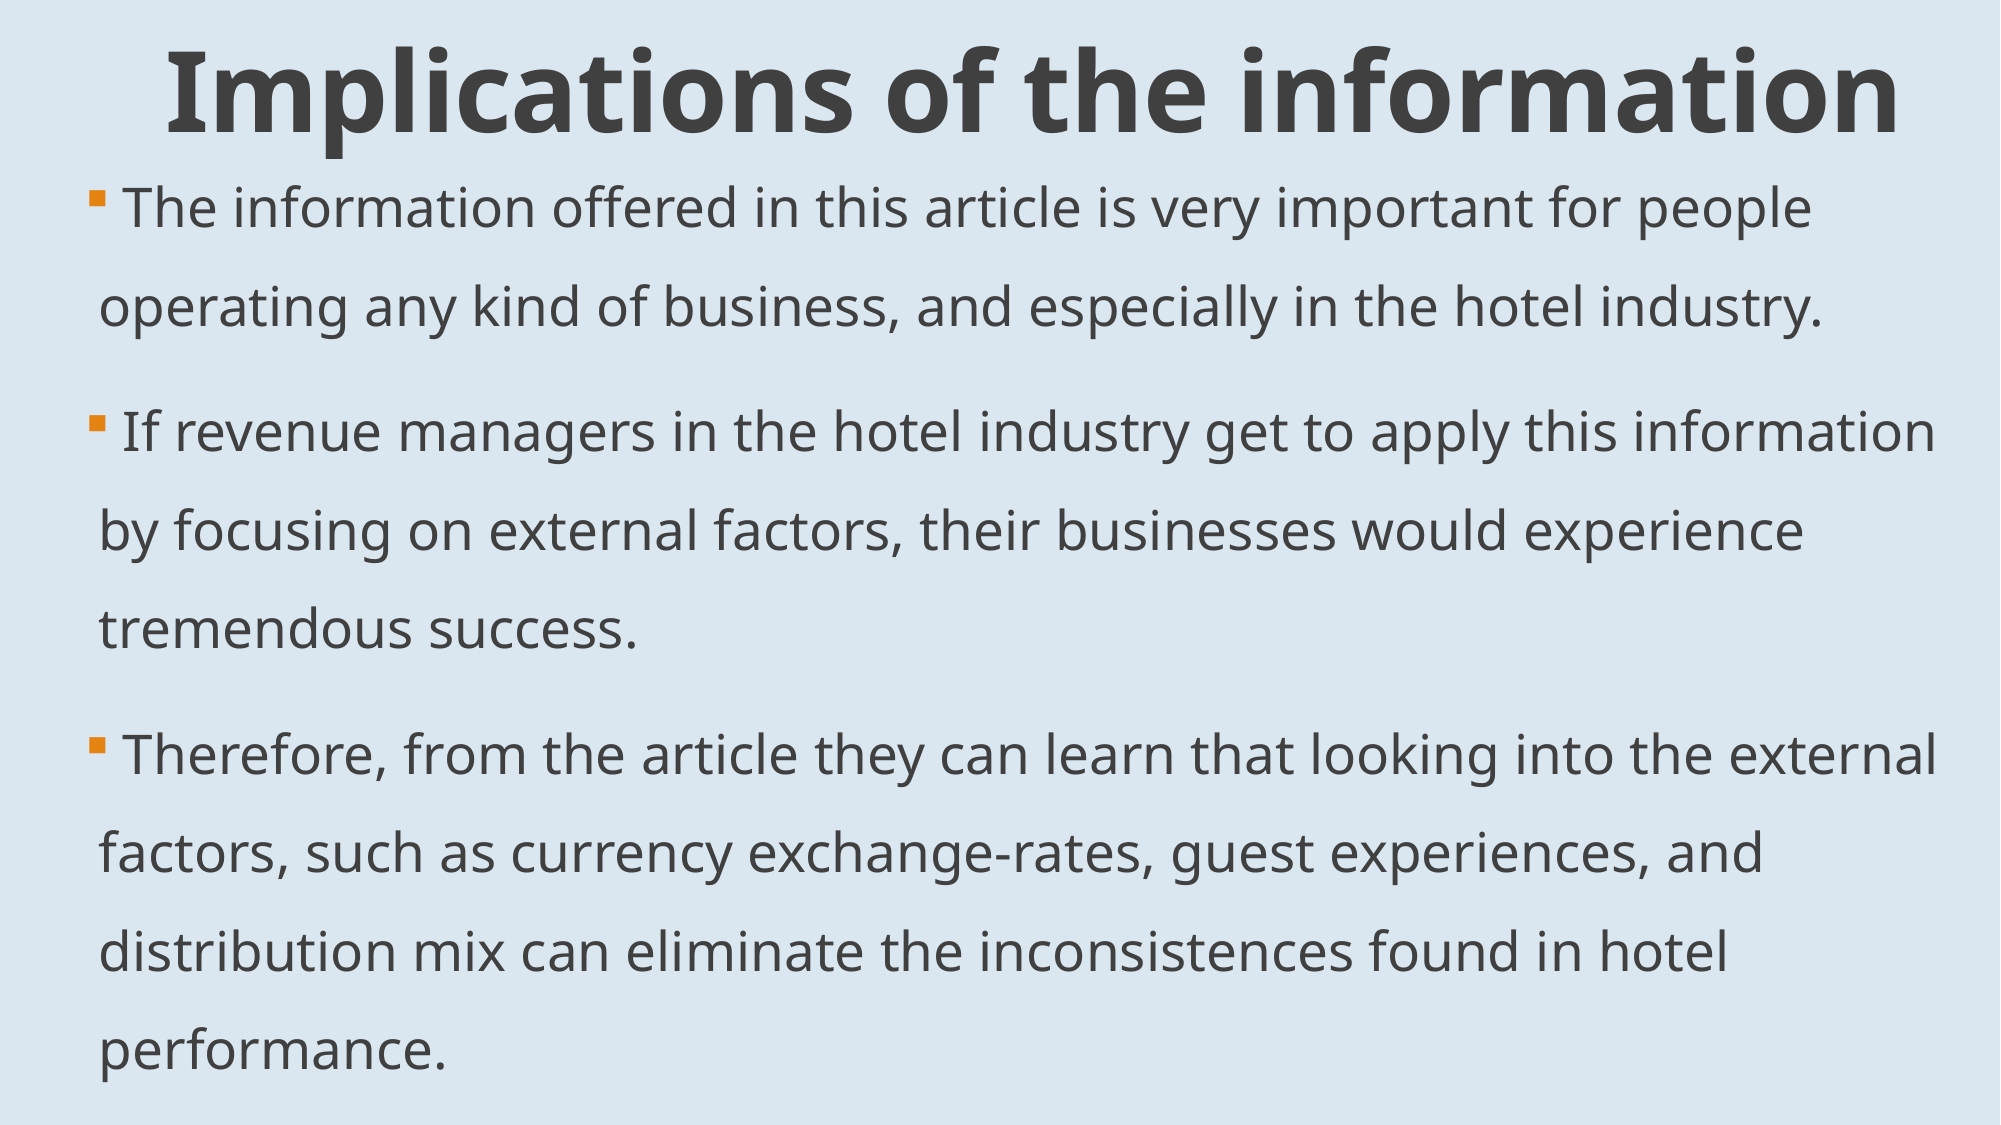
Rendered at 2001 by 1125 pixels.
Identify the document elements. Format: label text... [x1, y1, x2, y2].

list The information offered in this article is very important for people operating any kind of business, and especially in the hotel industry. If revenue managers in the hotel industry get to apply this information by focusing on external factors, their businesses would experience tremendous success. Therefore, from the article they can learn that looking into the external factors, such as currency exchange-rates, guest experiences, and distribution mix can eliminate the inconsistences found in hotel performance. [84, 132, 1986, 1095]
title Implications of the information [127, 0, 1943, 132]
